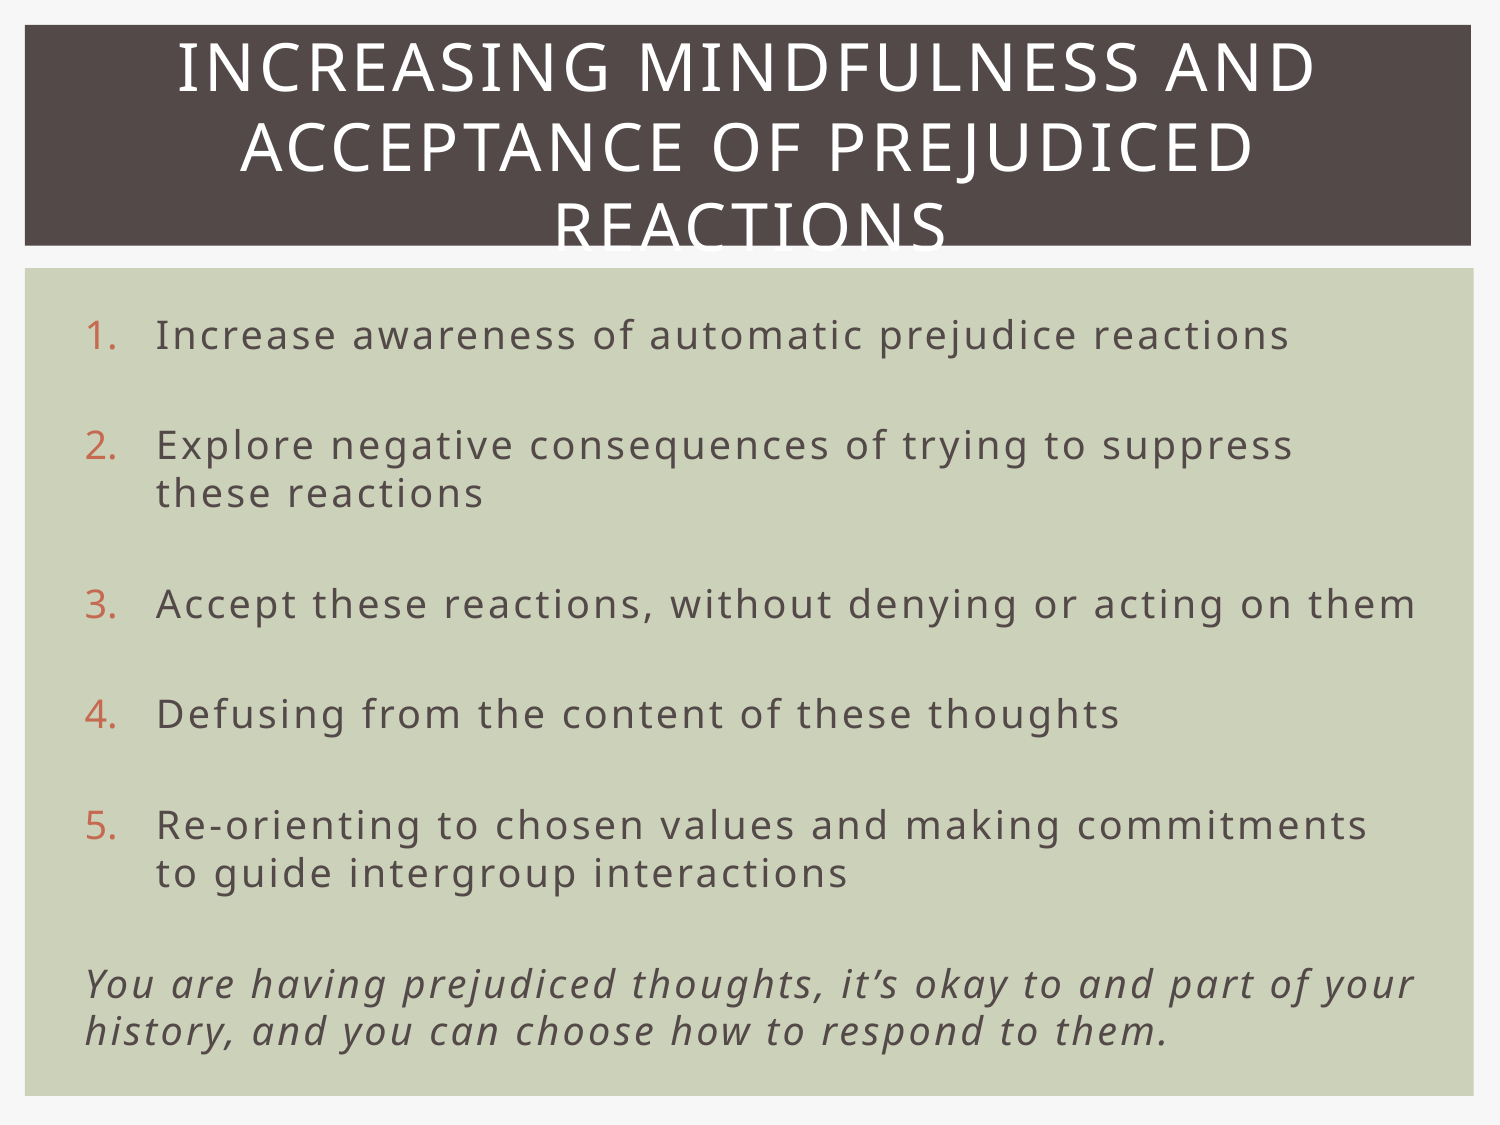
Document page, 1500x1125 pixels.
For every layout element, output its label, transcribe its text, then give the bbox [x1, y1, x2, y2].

list Increase awareness of automatic prejudice reactions Explore negative consequences of trying to suppress these reactions Accept these reactions, without denying or acting on them Defusing from the content of these thoughts Re-orienting to chosen values and making commitments to guide intergroup interactions You are having prejudiced thoughts, it’s okay to and part of your history, and you can choose how to respond to them. [62, 302, 1442, 1075]
title Increasing mindfulness and acceptance of prejudiced reactions [62, 58, 1438, 232]
